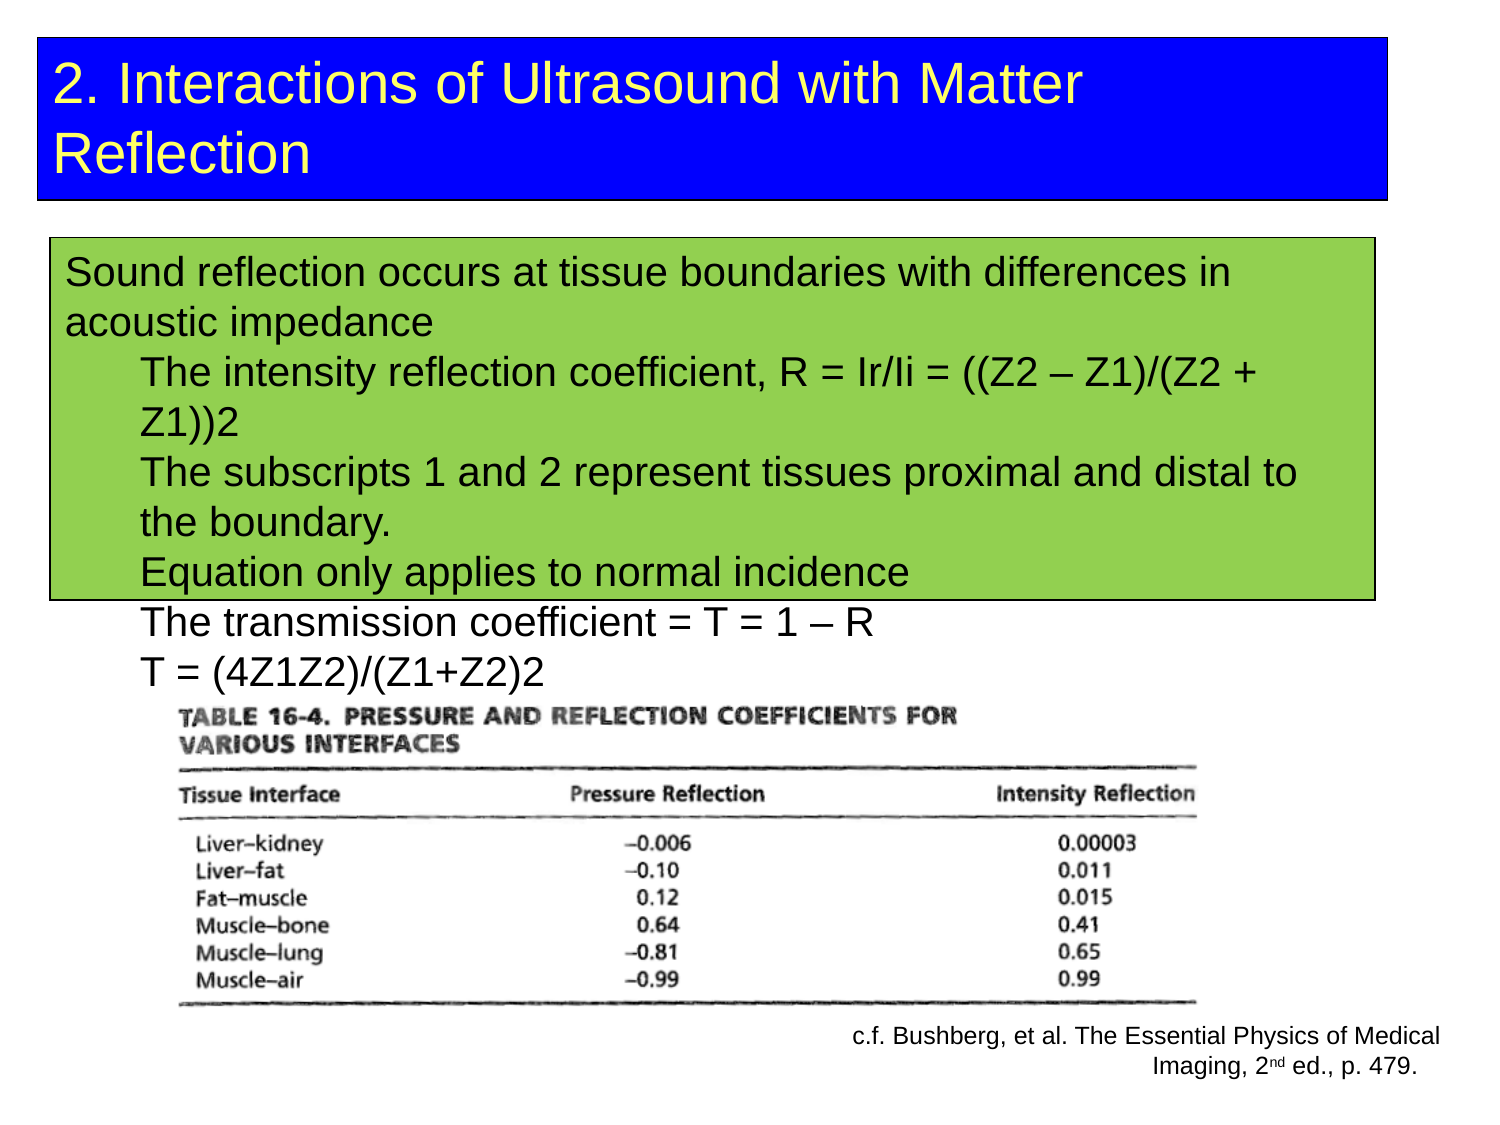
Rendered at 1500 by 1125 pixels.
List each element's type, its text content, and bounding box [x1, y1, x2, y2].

text_box c.f. Bushberg, et al. The Essential Physics of Medical Imaging, 2nd ed., p. 479. [837, 1012, 1463, 1088]
text_box 2. Interactions of Ultrasound with Matter Reflection [37, 37, 1388, 200]
text_box Sound reflection occurs at tissue boundaries with differences in acoustic impedance The intensity reflection coefficient, R = Ir/Ii = ((Z2 – Z1)/(Z2 + Z1))2 The subscripts 1 and 2 represent tissues proximal and distal to the boundary. Equation only applies to normal incidence The transmission coefficient = T = 1 – R T = (4Z1Z2)/(Z1+Z2)2 [50, 237, 1375, 600]
picture [168, 699, 1257, 1018]
